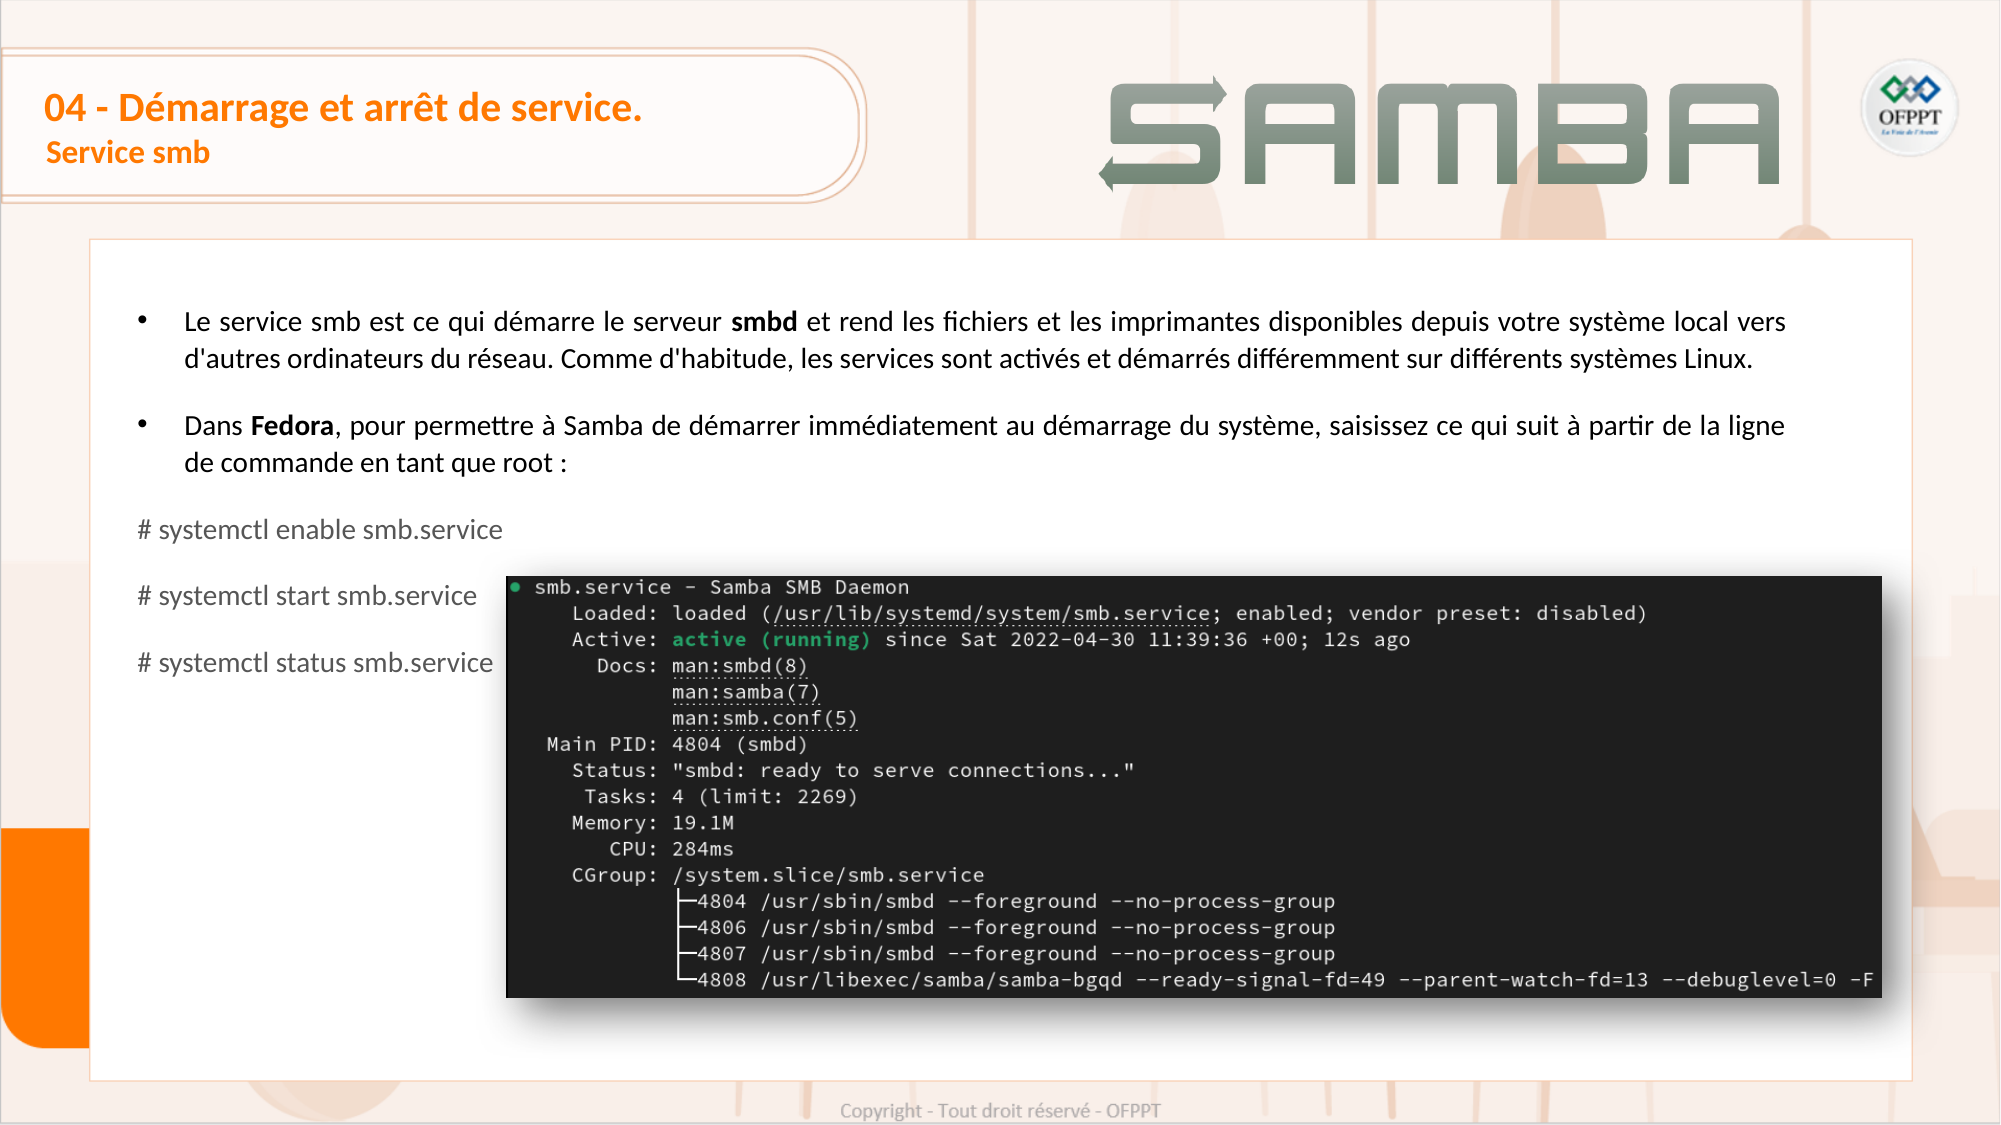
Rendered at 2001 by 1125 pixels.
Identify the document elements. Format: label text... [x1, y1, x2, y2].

text_box 04 - Démarrage et arrêt de service. [29, 74, 984, 143]
text_box Service smb [31, 143, 863, 201]
text_box Le service smb est ce qui démarre le serveur smbd et rend les fichiers et les imprimantes disponibles depuis votre système local vers d'autres ordinateurs du réseau. Comme d'habitude, les services sont activés et démarrés différemment sur différents systèmes Linux. Dans Fedora, pour permettre à Samba de démarrer immédiatement au démarrage du système, saisissez ce qui suit à partir de la ligne de commande en tant que root : # systemctl enable smb.service # systemctl start smb.service # systemctl status smb.service [122, 292, 1802, 983]
picture [0, 0, 2001, 1125]
